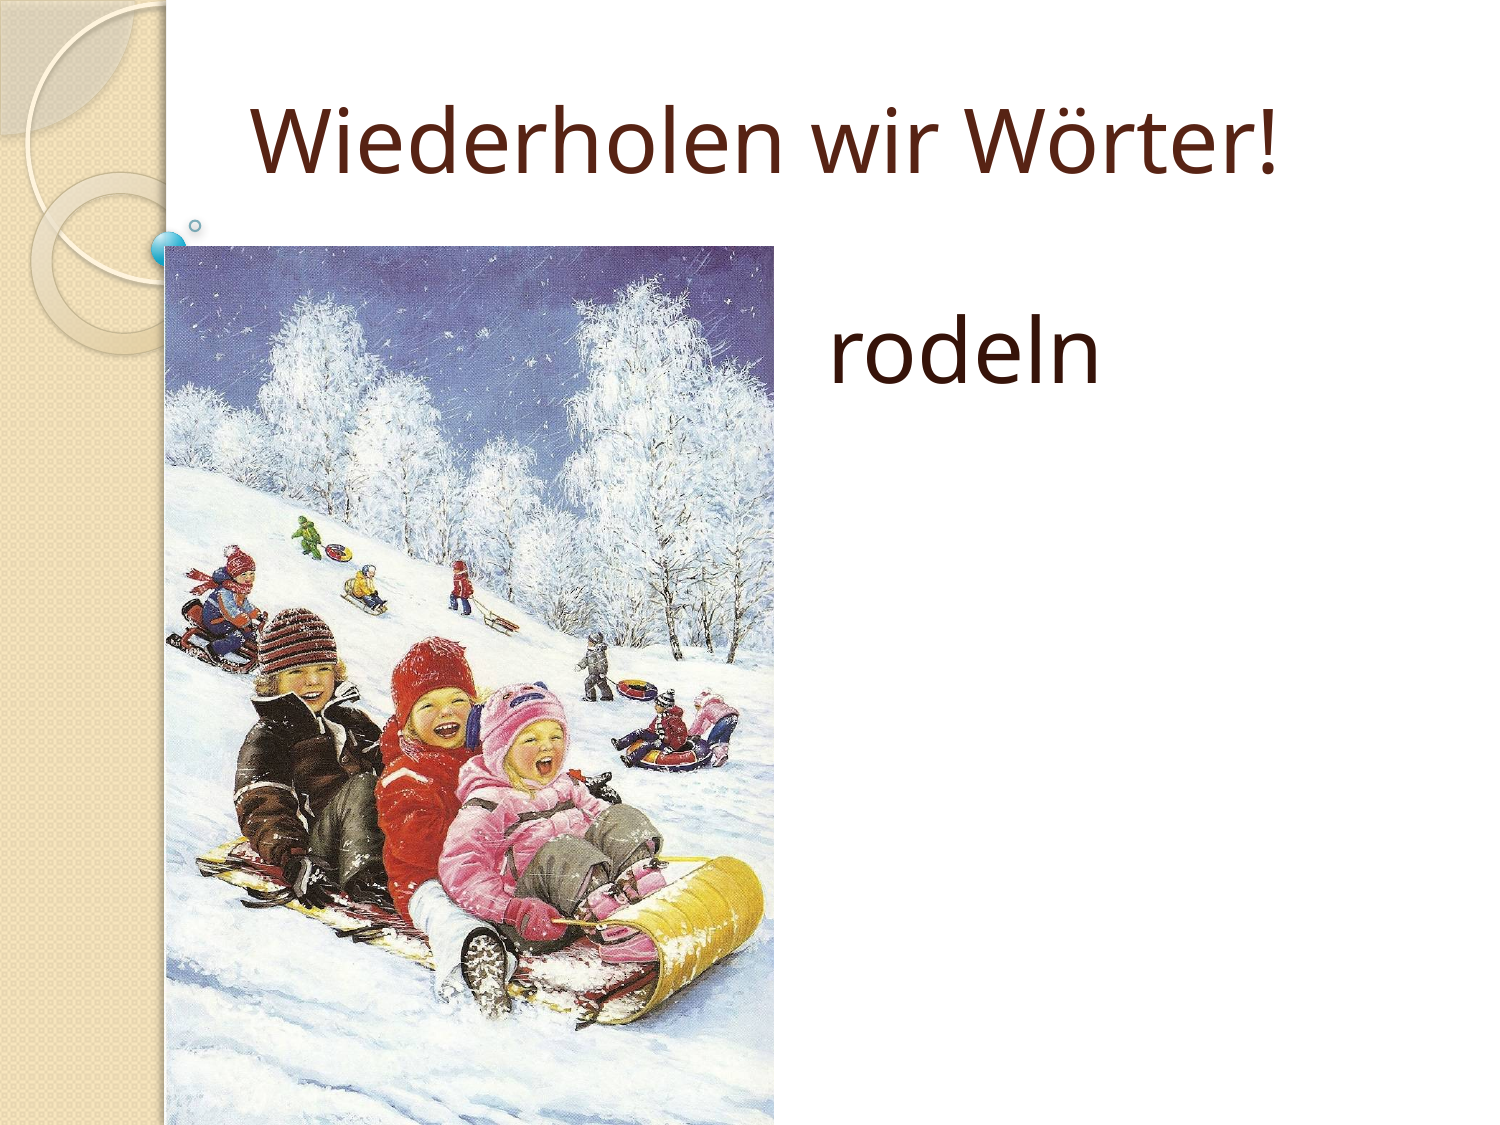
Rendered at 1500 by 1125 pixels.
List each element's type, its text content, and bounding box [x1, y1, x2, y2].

picture [160, 245, 774, 1125]
subtitle rodeln [808, 234, 1450, 411]
title Wiederholen wir Wörter! [234, 59, 1450, 200]
